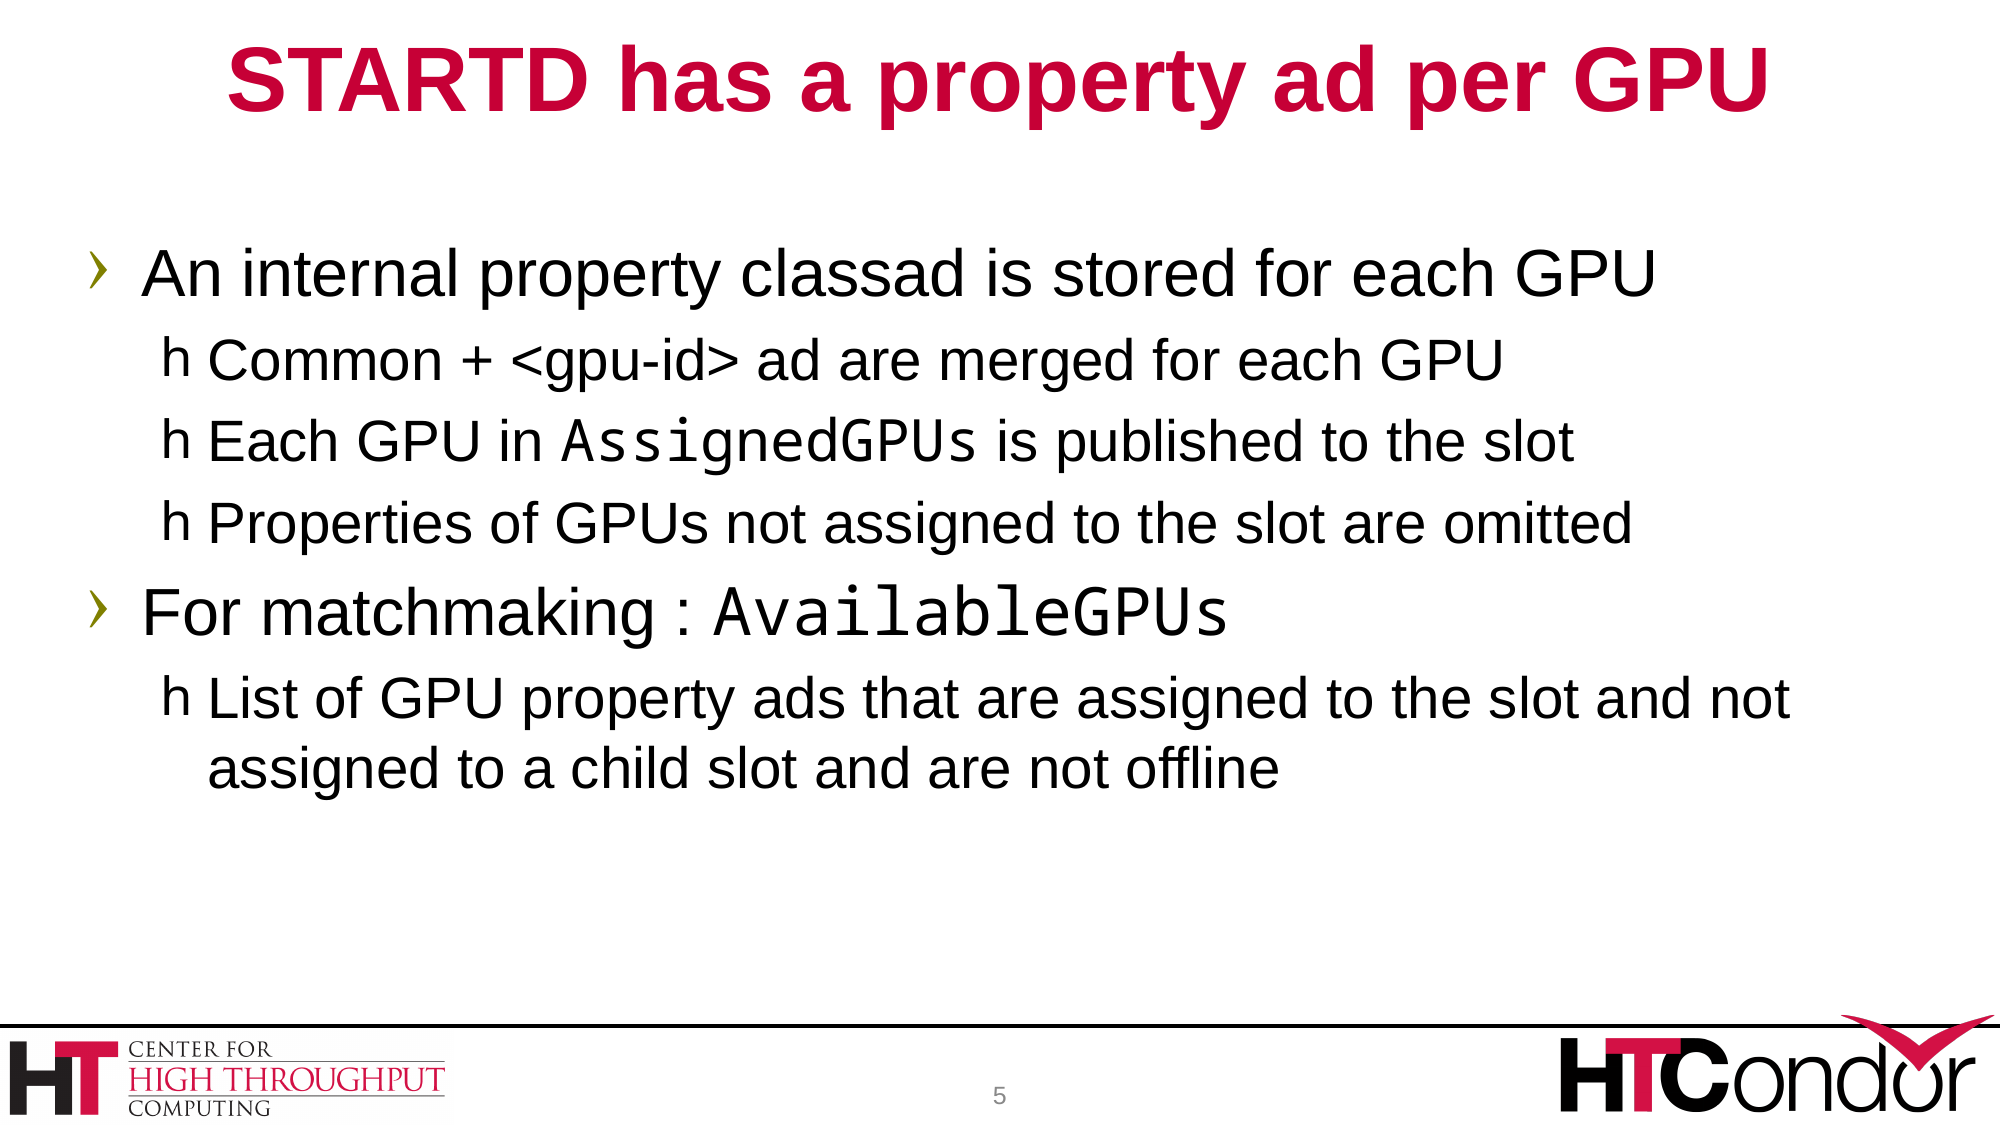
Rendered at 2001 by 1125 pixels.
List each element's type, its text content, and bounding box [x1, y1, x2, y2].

picture [0, 1029, 454, 1125]
picture [1555, 1014, 2000, 1119]
slide_number 5 [766, 1065, 1234, 1125]
list An internal property classad is stored for each GPU Common + <gpu-id> ad are merged for each GPU Each GPU in AssignedGPUs is published to the slot Properties of GPUs not assigned to the slot are omitted For matchmaking : AvailableGPUs List of GPU property ads that are assigned to the slot and not assigned to a child slot and are not offline [70, 222, 1908, 916]
title STARTD has a property ad per GPU [0, 0, 2000, 150]
